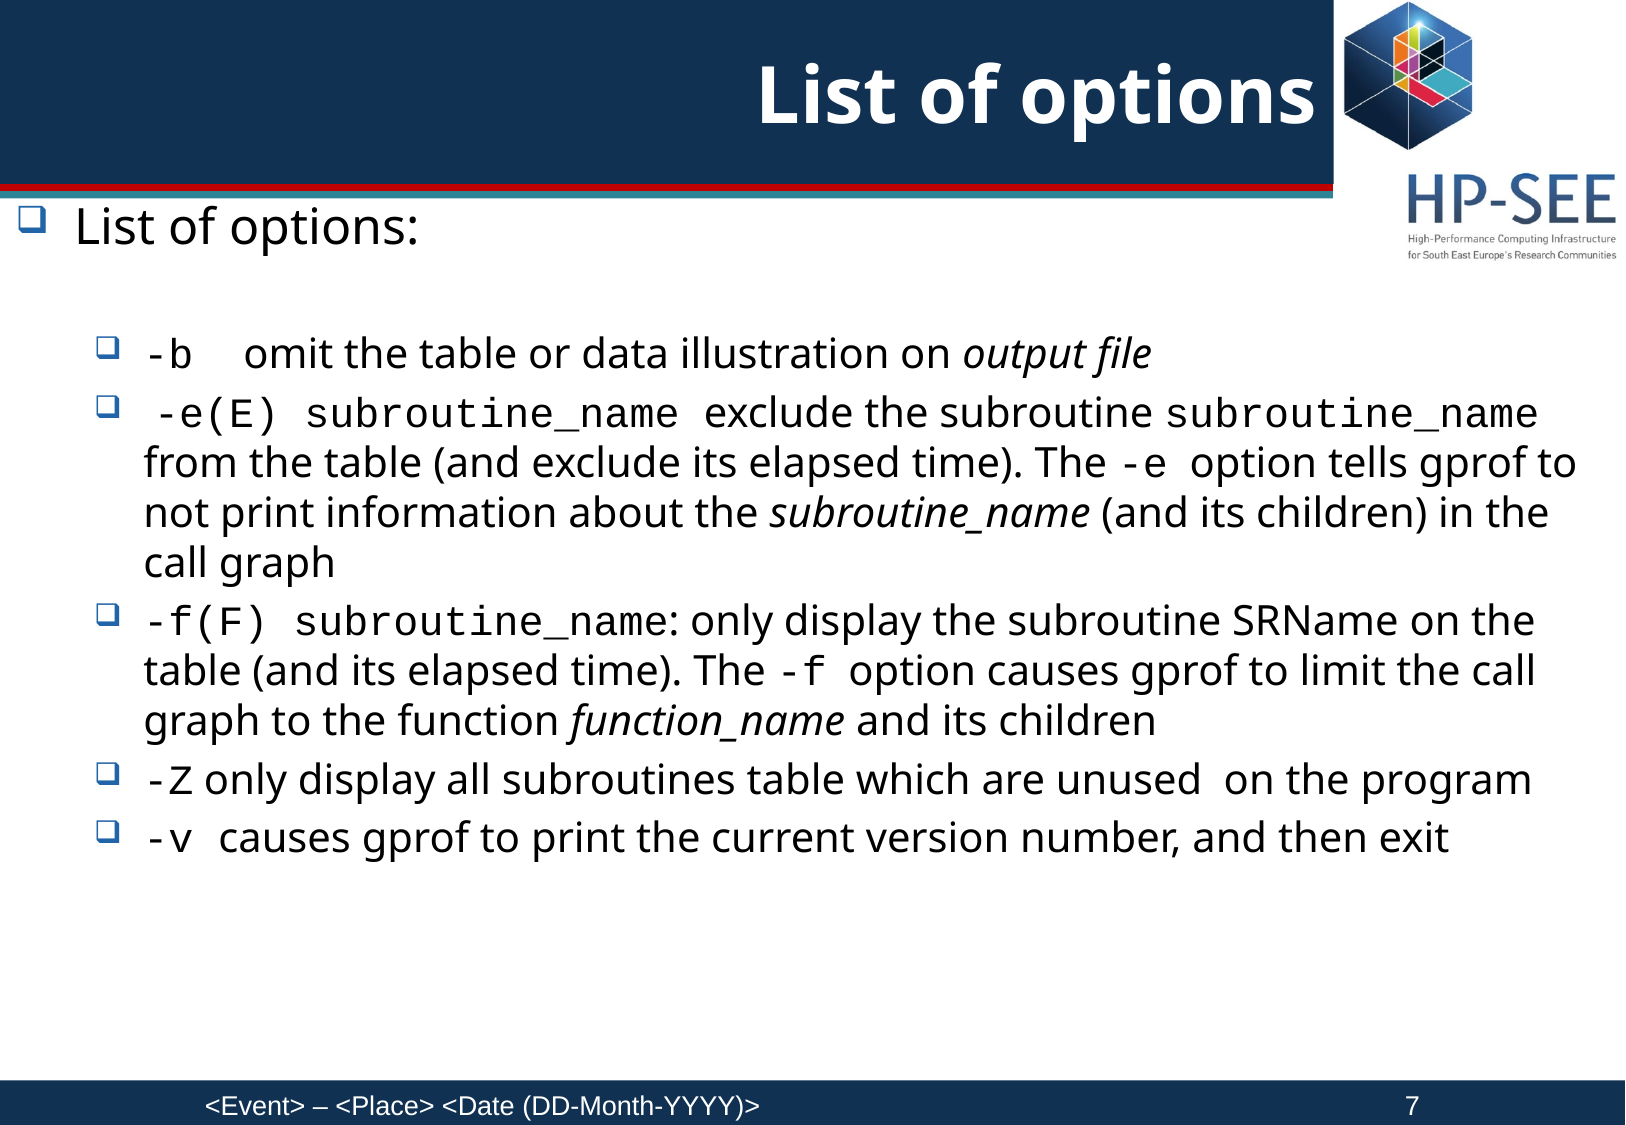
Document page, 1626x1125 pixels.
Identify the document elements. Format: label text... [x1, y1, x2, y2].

picture [1333, 0, 1625, 192]
list List of options: -b omit the table or data illustration on output file -e(E) subroutine_name exclude the subroutine subroutine_name from the table (and exclude its elapsed time). The -e option tells gprof to not print information about the subroutine_name (and its children) in the call graph -f(F) subroutine_name: only display the subroutine SRName on the table (and its elapsed time). The -f option causes gprof to limit the call graph to the function function_name and its children -Z only display all subroutines table which are unused on the program -v causes gprof to print the current version number, and then exit [0, 192, 1625, 1079]
title List of options [0, 0, 1334, 185]
footer <Event> – <Place> <Date (DD-Month-YYYY)> 7 [0, 1080, 1625, 1125]
